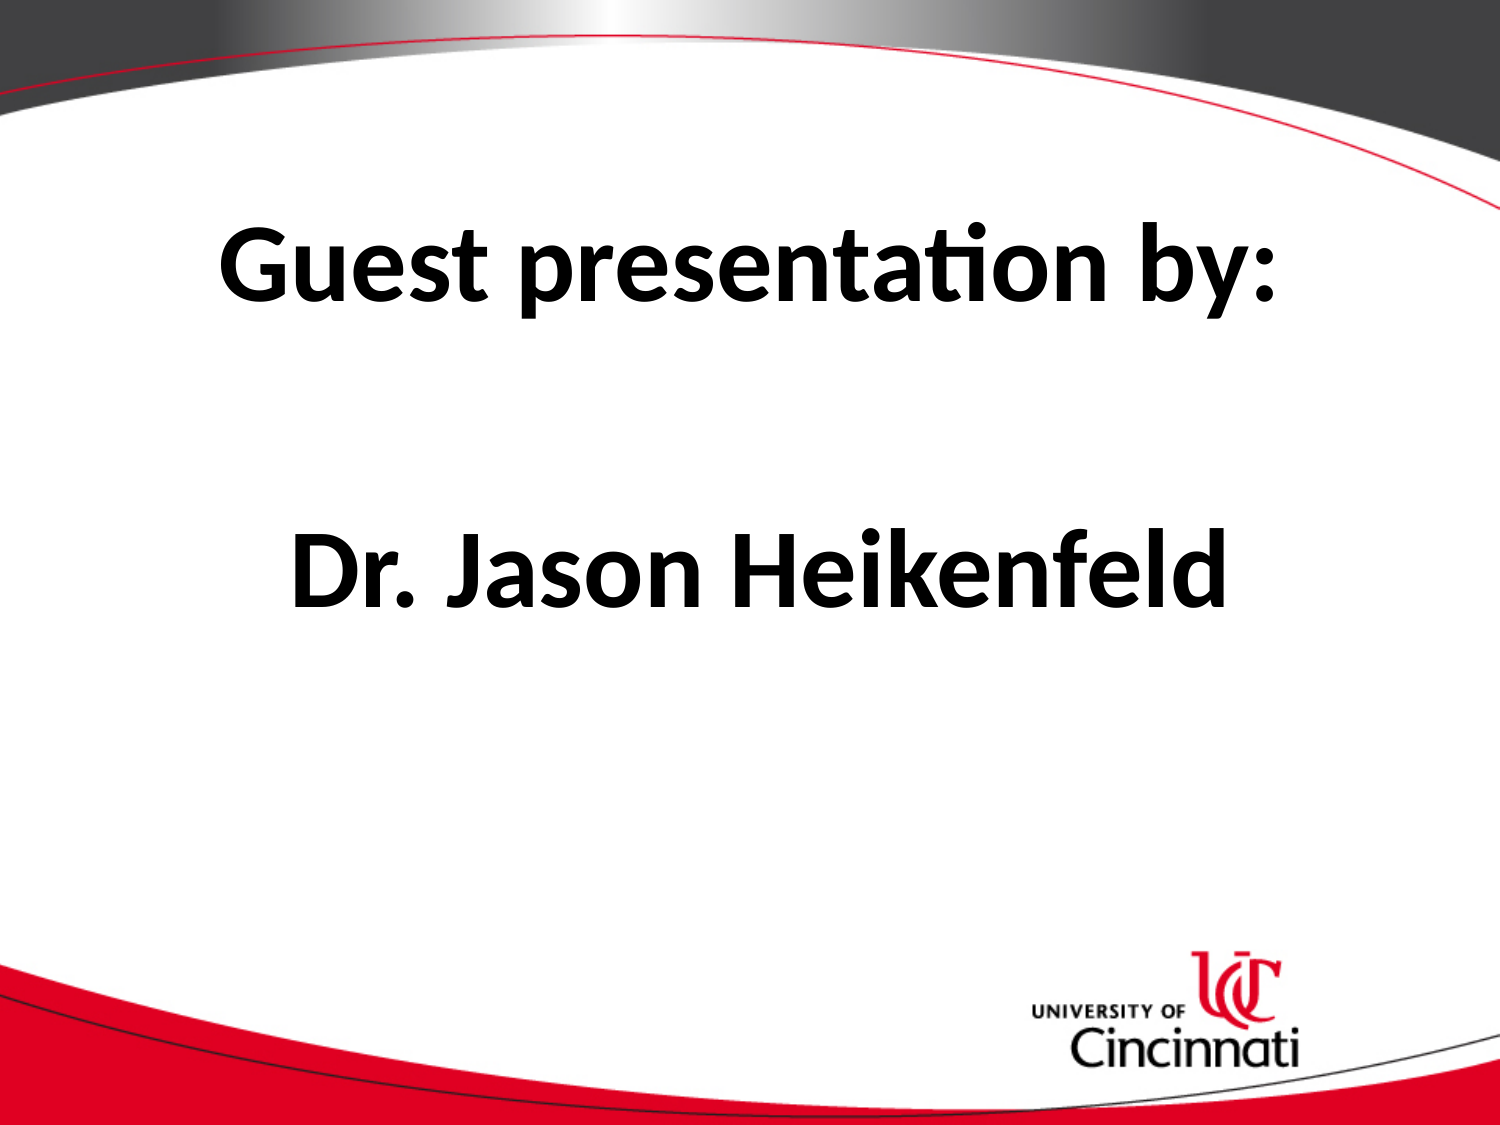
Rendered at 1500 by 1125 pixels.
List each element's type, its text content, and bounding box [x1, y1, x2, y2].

picture [0, 0, 1500, 1125]
text_box Dr. Jason Heikenfeld [274, 487, 1247, 638]
title Guest presentation by: [75, 162, 1425, 350]
